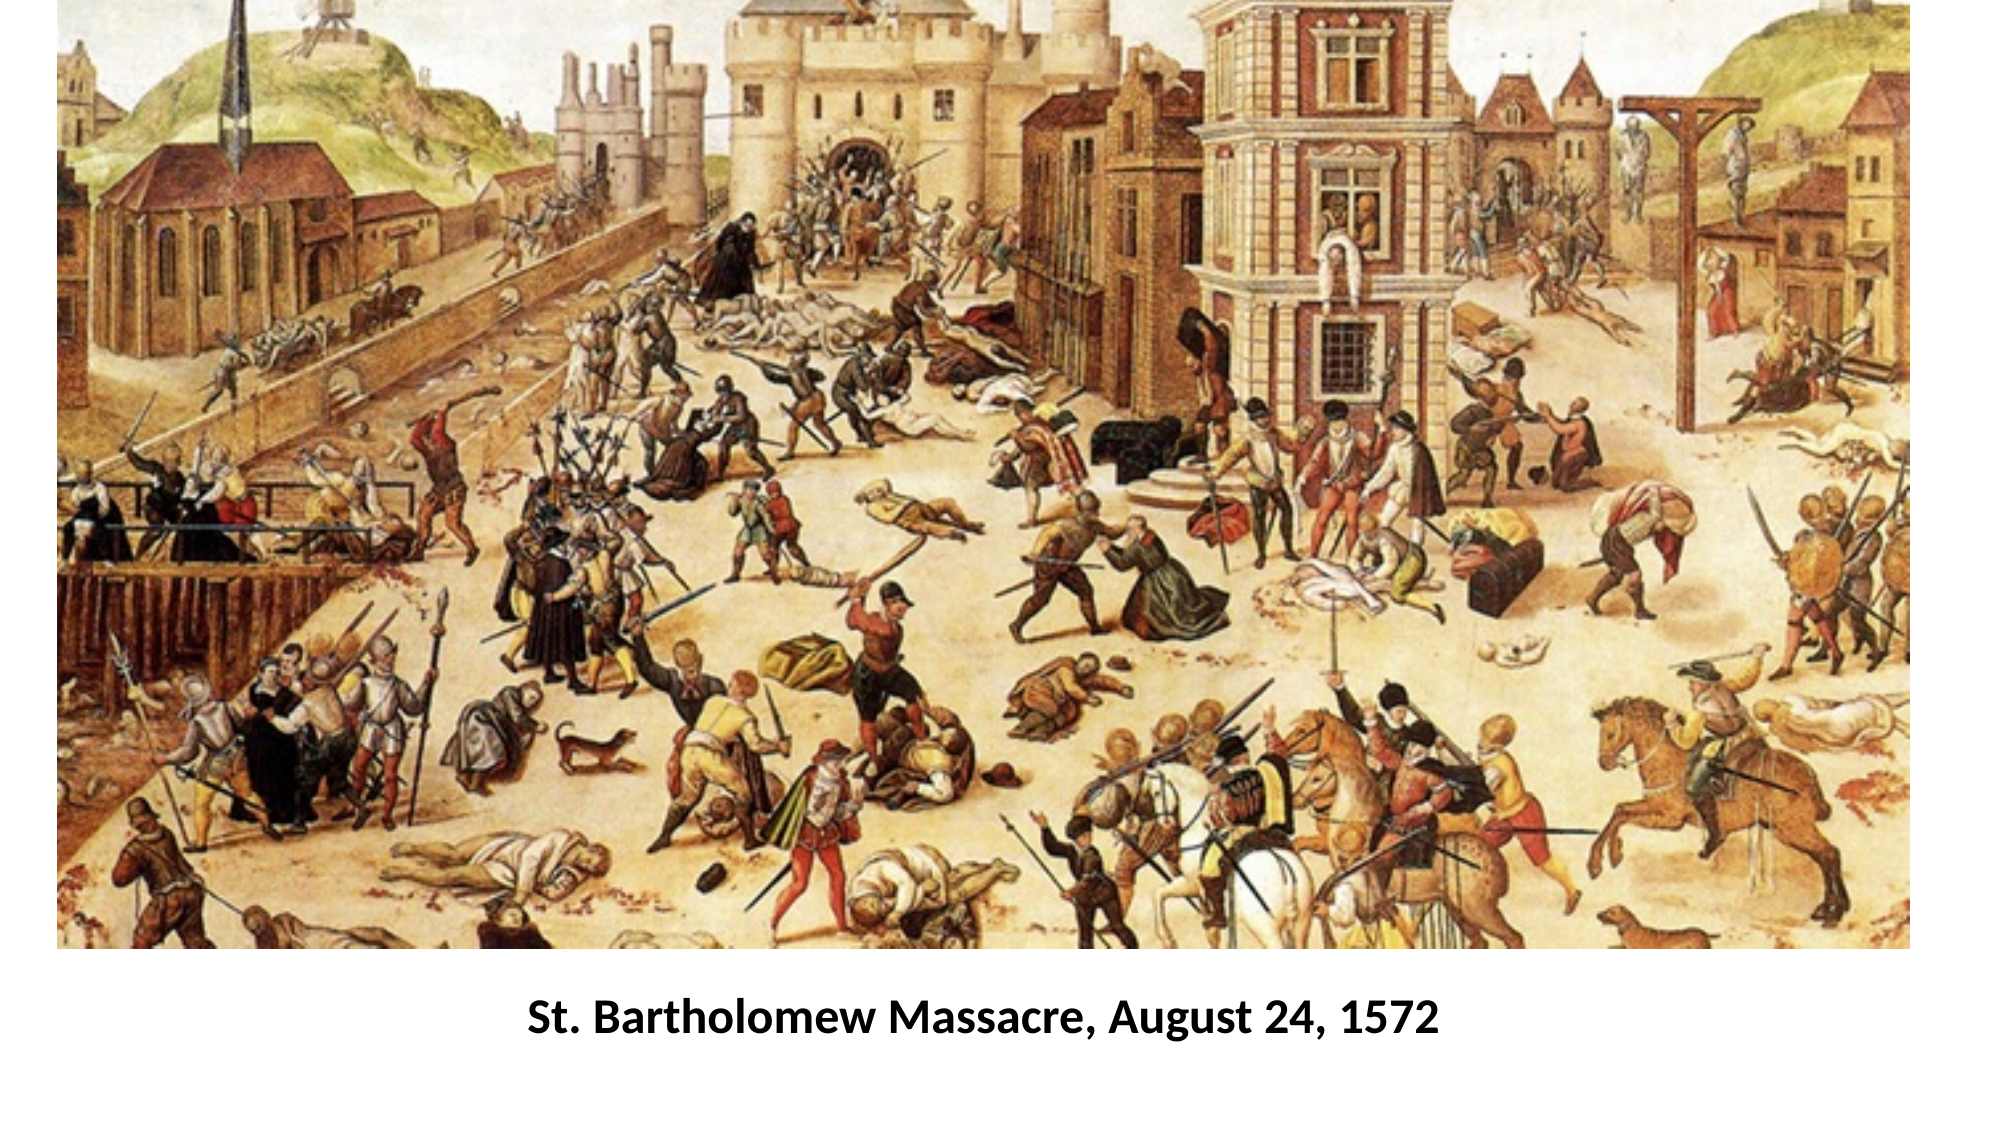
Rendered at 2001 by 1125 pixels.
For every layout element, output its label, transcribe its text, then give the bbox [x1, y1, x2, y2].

text_box St. Bartholomew Massacre, August 24, 1572 [472, 976, 1496, 1051]
picture [57, 0, 1910, 949]
